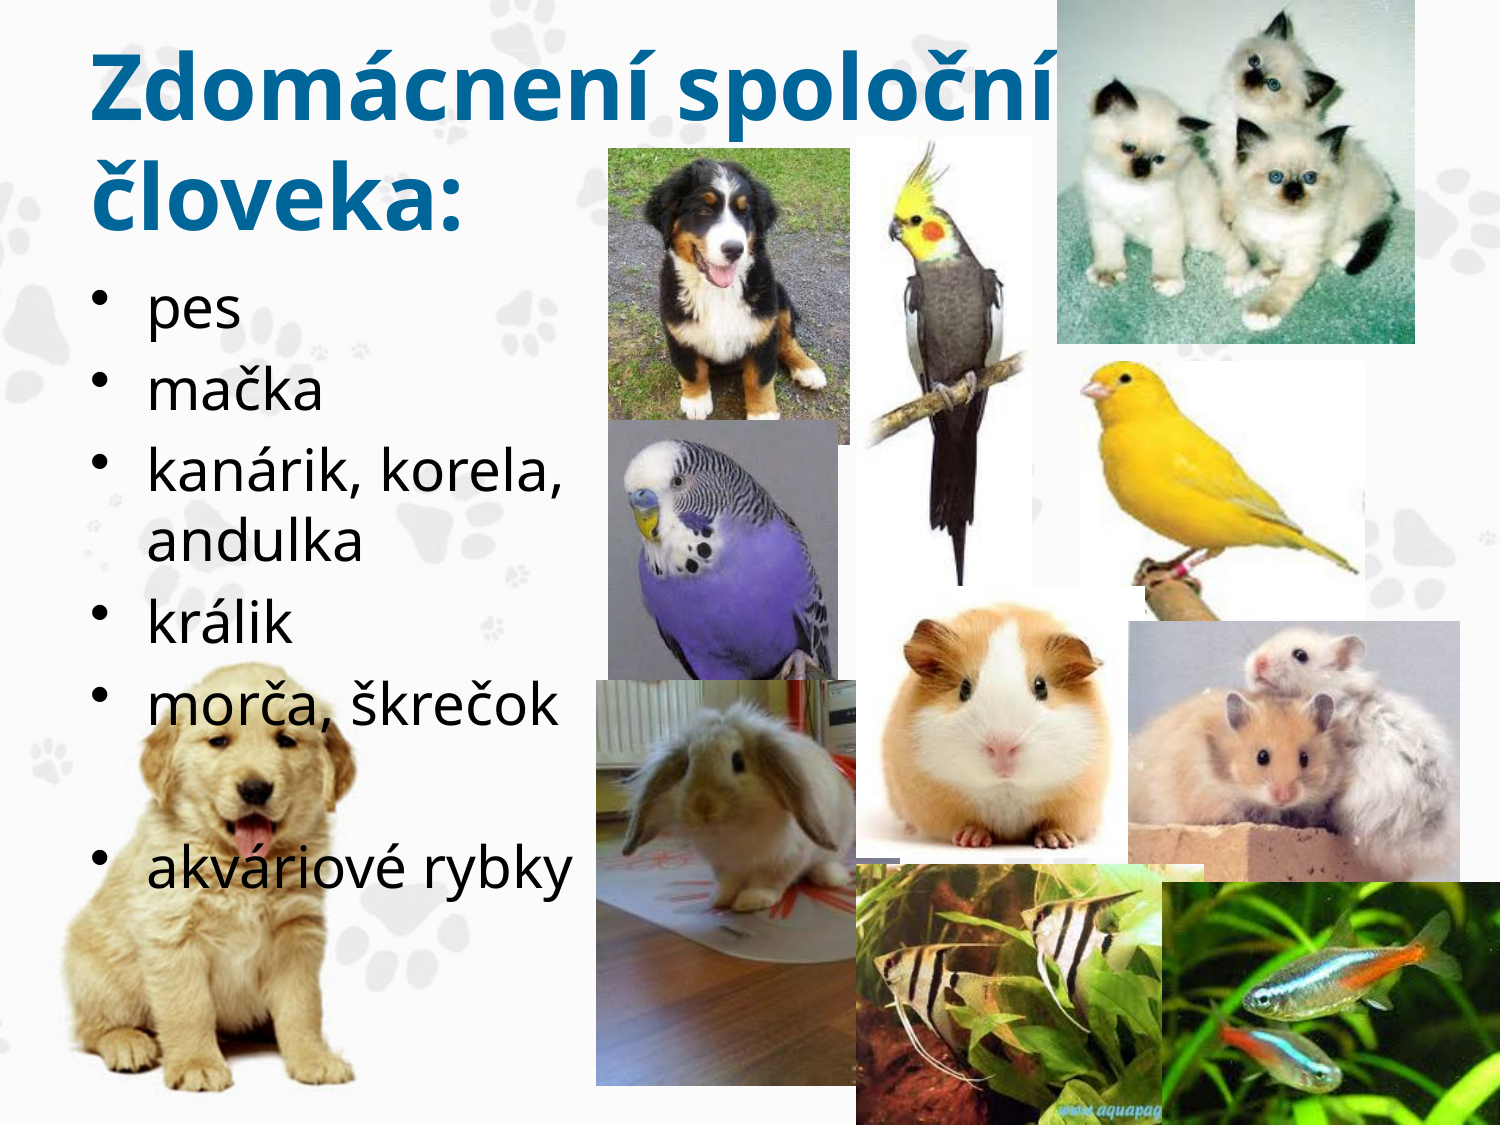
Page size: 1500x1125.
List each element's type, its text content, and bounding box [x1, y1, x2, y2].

title Zdomácnení spoločníci človeka: [1421, 44, 1426, 233]
title Zdomácnení spoločníci človeka: [74, 44, 1051, 233]
list pes mačka kanárik, korela, andulka králik morča, škrečok akváriové rybky [74, 262, 602, 1006]
picture [0, 0, 1500, 1125]
